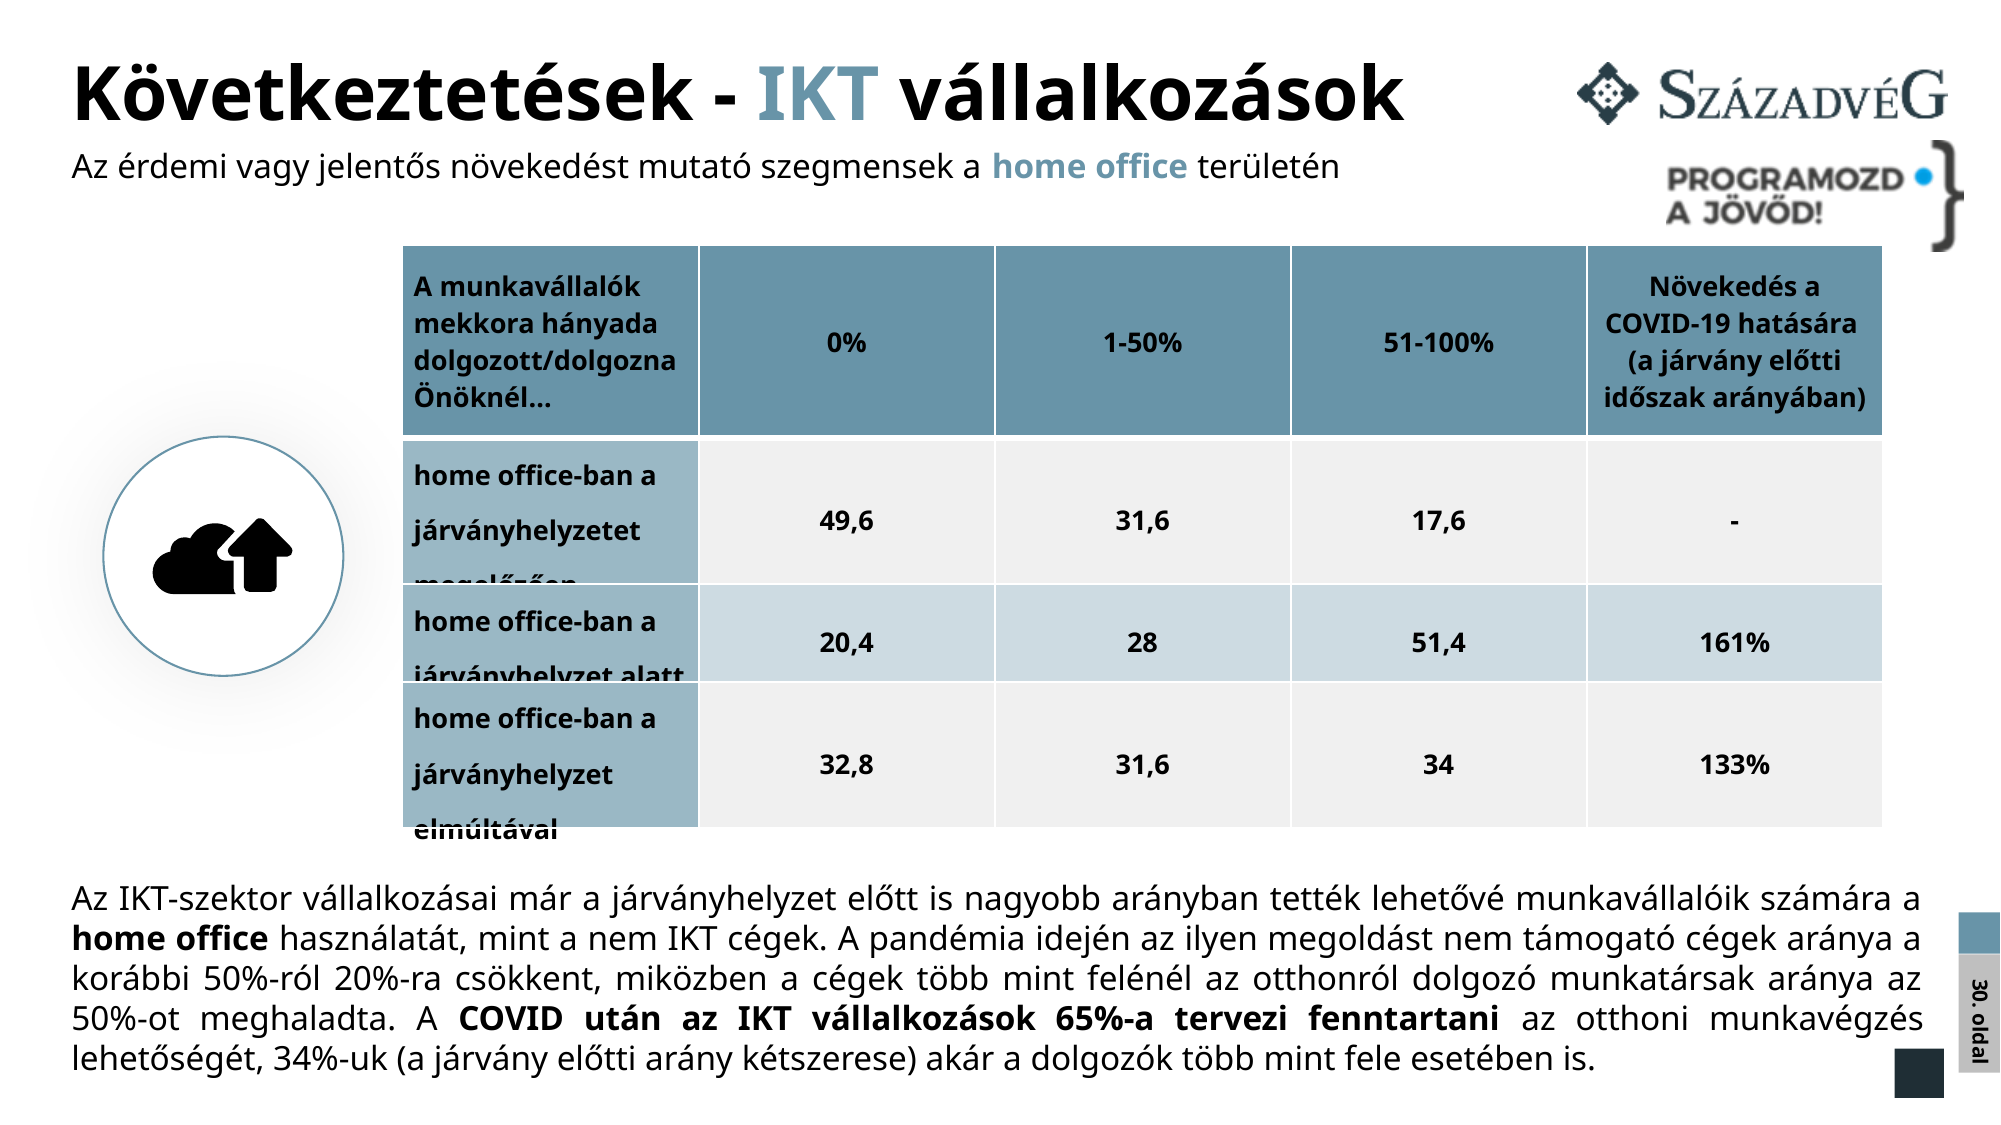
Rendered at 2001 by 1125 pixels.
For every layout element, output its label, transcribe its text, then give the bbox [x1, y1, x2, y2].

text_box 30. oldal [1958, 954, 2000, 1073]
table_cell 31,6 [996, 683, 1290, 827]
table_cell 133% [1588, 683, 1882, 827]
table_cell home office-ban a járványhelyzetet megelőzően [403, 441, 698, 583]
table_header 0% [700, 246, 994, 435]
table_cell - [1588, 441, 1882, 583]
list [327, 704, 1940, 870]
table_cell 31,6 [996, 441, 1290, 583]
table_cell 20,4 [700, 585, 994, 681]
table_cell 49,6 [700, 441, 994, 583]
text_box Az IKT-szektor vállalkozásai már a járványhelyzet előtt is nagyobb arányban tették lehetővé munkavállalóik számára a home office használatát, mint a nem IKT cégek. A pandémia idején az ilyen megoldást nem támogató cégek aránya a korábbi 50%-ról 20%-ra csökkent, miközben a cégek több mint felénél az otthonról dolgozó munkatársak aránya az 50%-ot meghaladta. A COVID után az IKT vállalkozások 65%-a tervezi fenntartani az otthoni munkavégzés lehetőségét, 34%-uk (a járvány előtti arány kétszerese) akár a dolgozók több mint fele esetében is. [56, 870, 1940, 1085]
text_box [1958, 912, 2000, 954]
table_header 1-50% [996, 246, 1290, 435]
picture [1577, 62, 1948, 125]
table_cell home office-ban a járványhelyzet alatt [403, 585, 698, 681]
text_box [103, 436, 344, 676]
table_header 51-100% [1292, 246, 1586, 435]
text_box Az érdemi vagy jelentős növekedést mutató szegmensek a home office területén [56, 137, 1378, 193]
table_cell 17,6 [1292, 441, 1586, 583]
table_cell 161% [1588, 585, 1882, 681]
picture [1666, 140, 1964, 252]
table_header Növekedés a COVID-19 hatására (a járvány előtti időszak arányában) [1588, 246, 1882, 435]
table_cell 28 [996, 585, 1290, 681]
table_header A munkavállalók mekkora hányada dolgozott/dolgozna Önöknél… [403, 246, 698, 435]
table_cell 51,4 [1292, 585, 1586, 681]
title Következtetések - IKT vállalkozások [56, 48, 1514, 164]
table_cell 32,8 [700, 683, 994, 827]
table_cell 34 [1292, 683, 1586, 827]
table_cell home office-ban a járványhelyzet elmúltával [403, 683, 698, 827]
